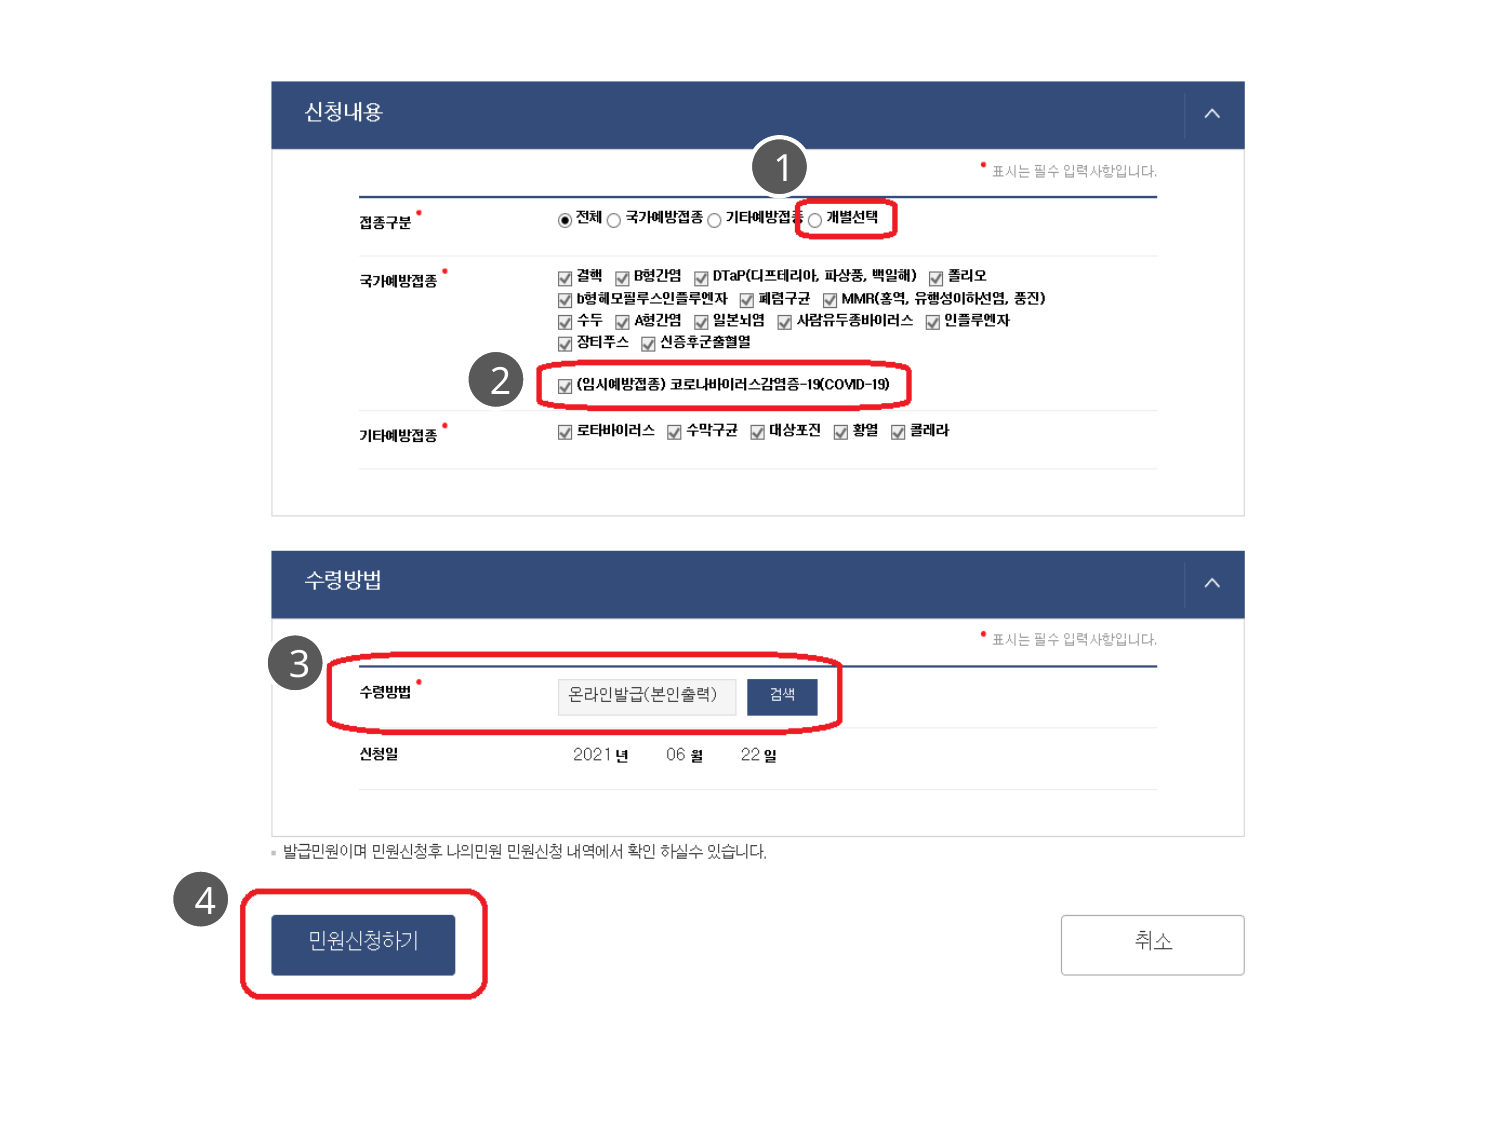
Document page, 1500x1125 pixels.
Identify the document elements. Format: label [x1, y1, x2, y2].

picture [52, 54, 1459, 1010]
